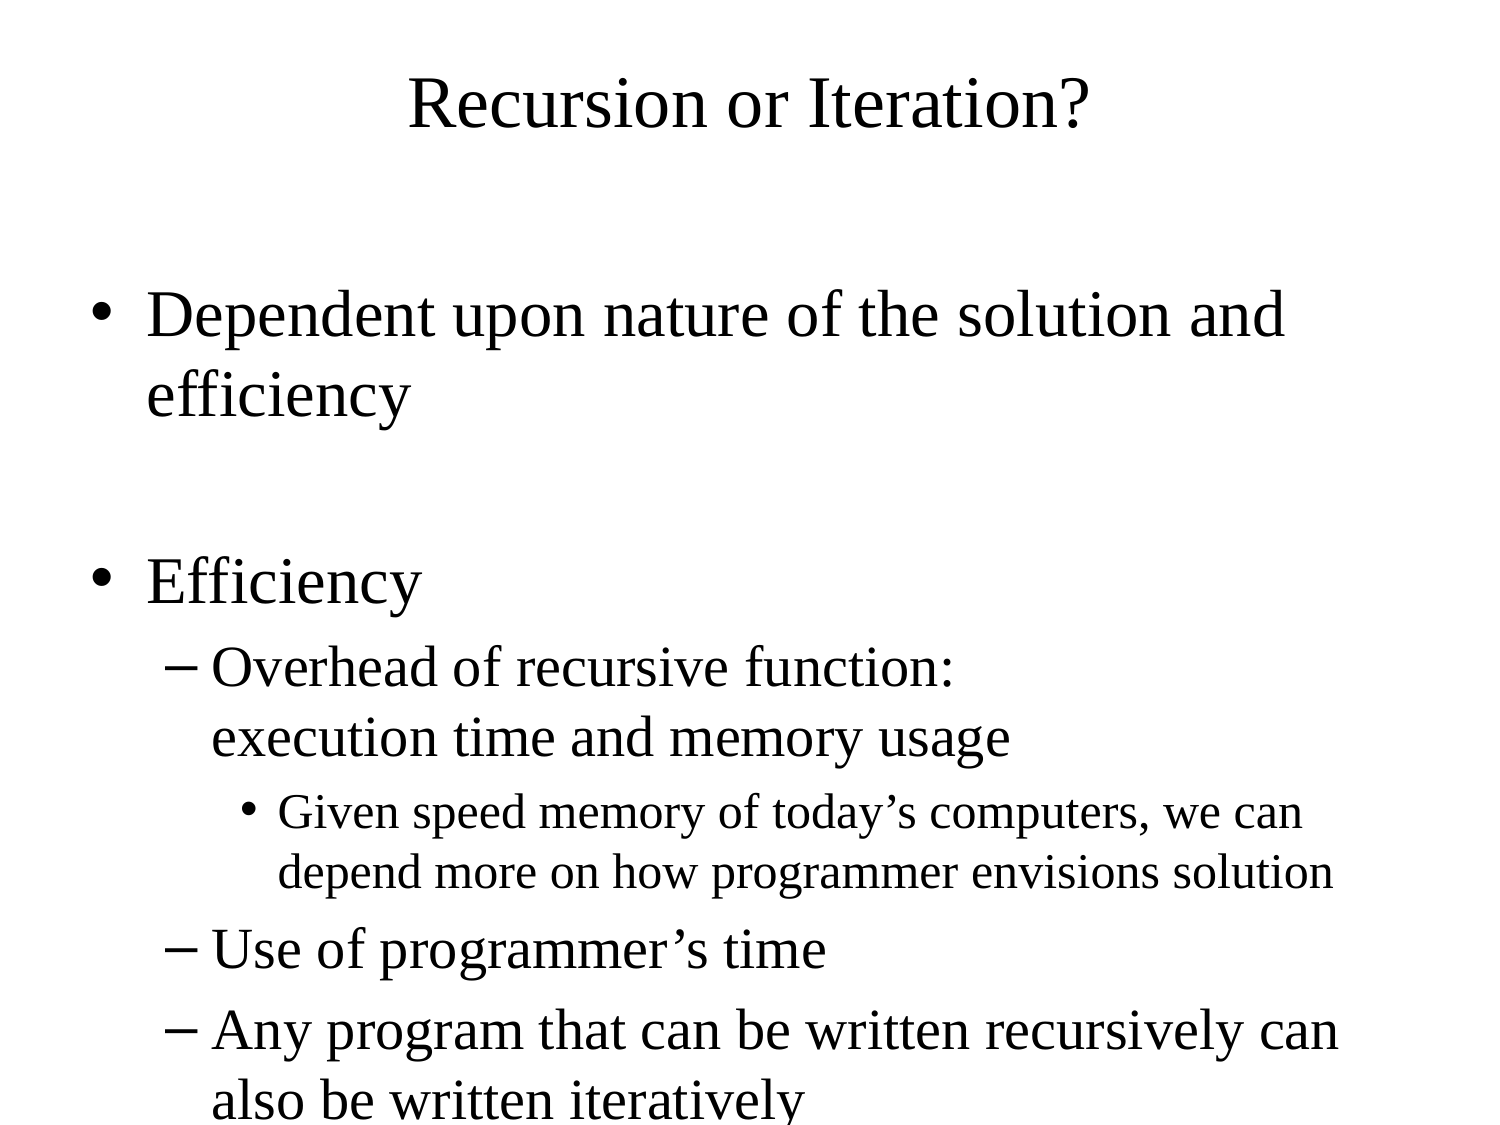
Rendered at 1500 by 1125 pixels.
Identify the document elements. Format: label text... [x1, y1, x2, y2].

title Recursion or Iteration? [75, 45, 1425, 150]
list Dependent upon nature of the solution and efficiency Efficiency Overhead of recursive function: execution time and memory usage Given speed memory of today’s computers, we can depend more on how programmer envisions solution Use of programmer’s time Any program that can be written recursively can also be written iteratively [75, 262, 1425, 1005]
